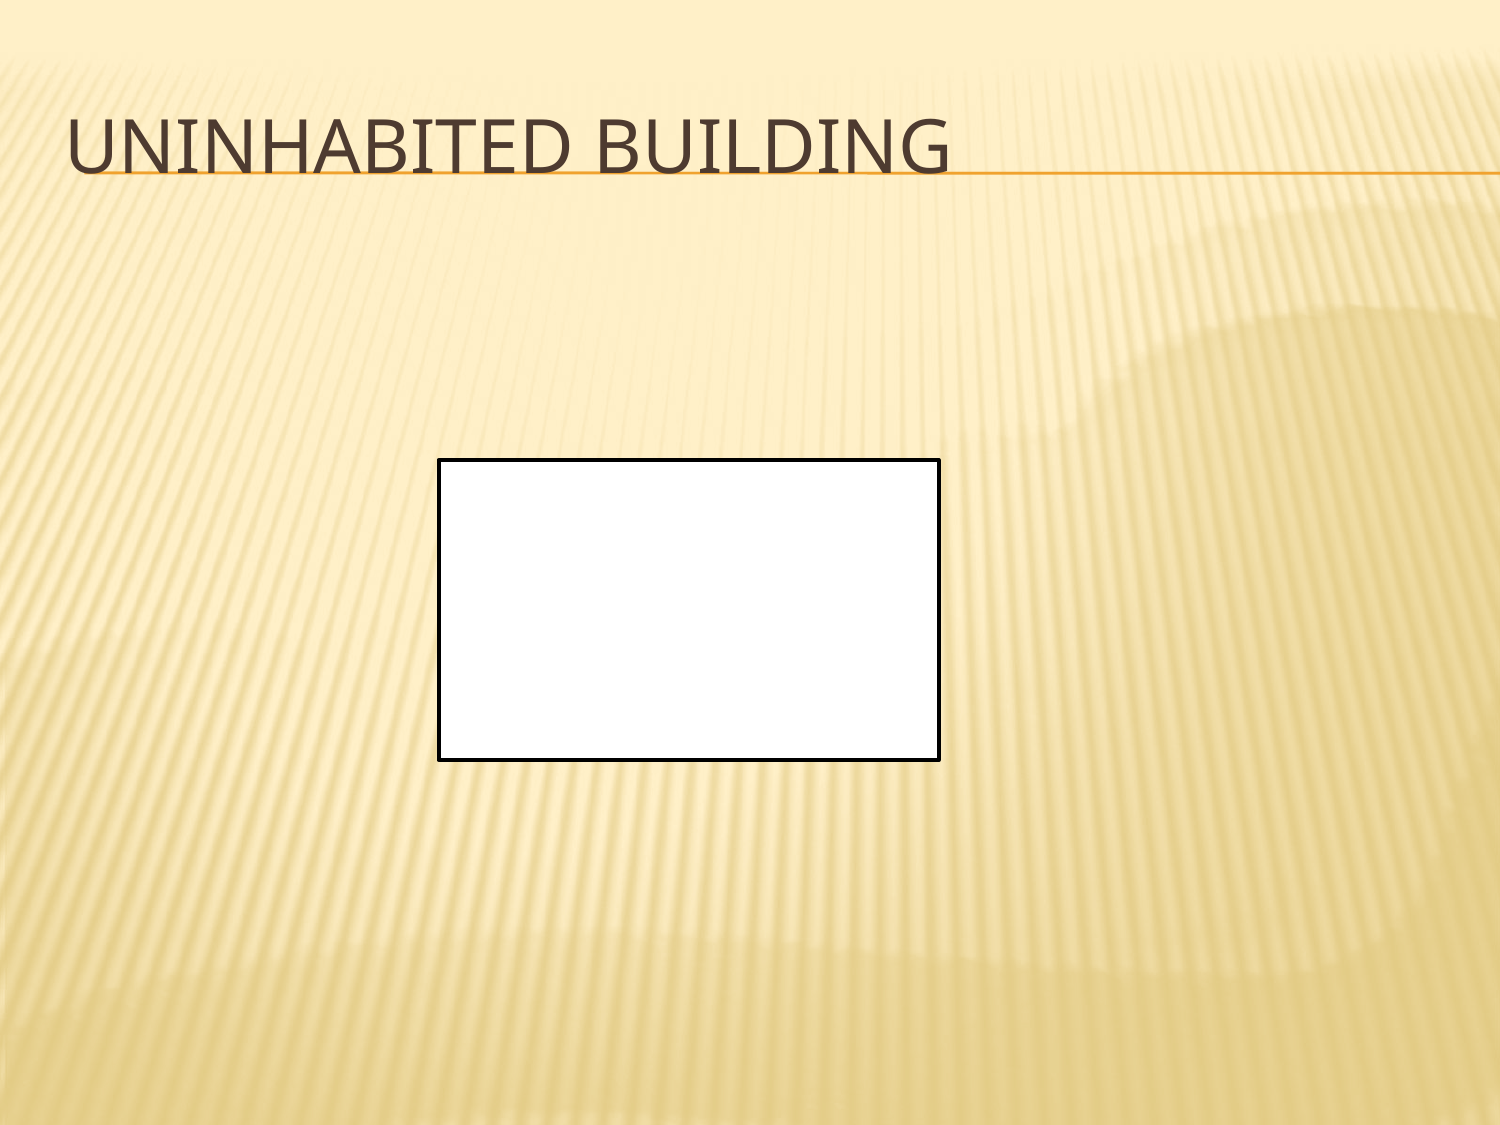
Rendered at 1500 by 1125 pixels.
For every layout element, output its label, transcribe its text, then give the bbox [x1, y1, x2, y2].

title Uninhabited Building [49, 75, 1475, 213]
text_box [437, 458, 941, 762]
